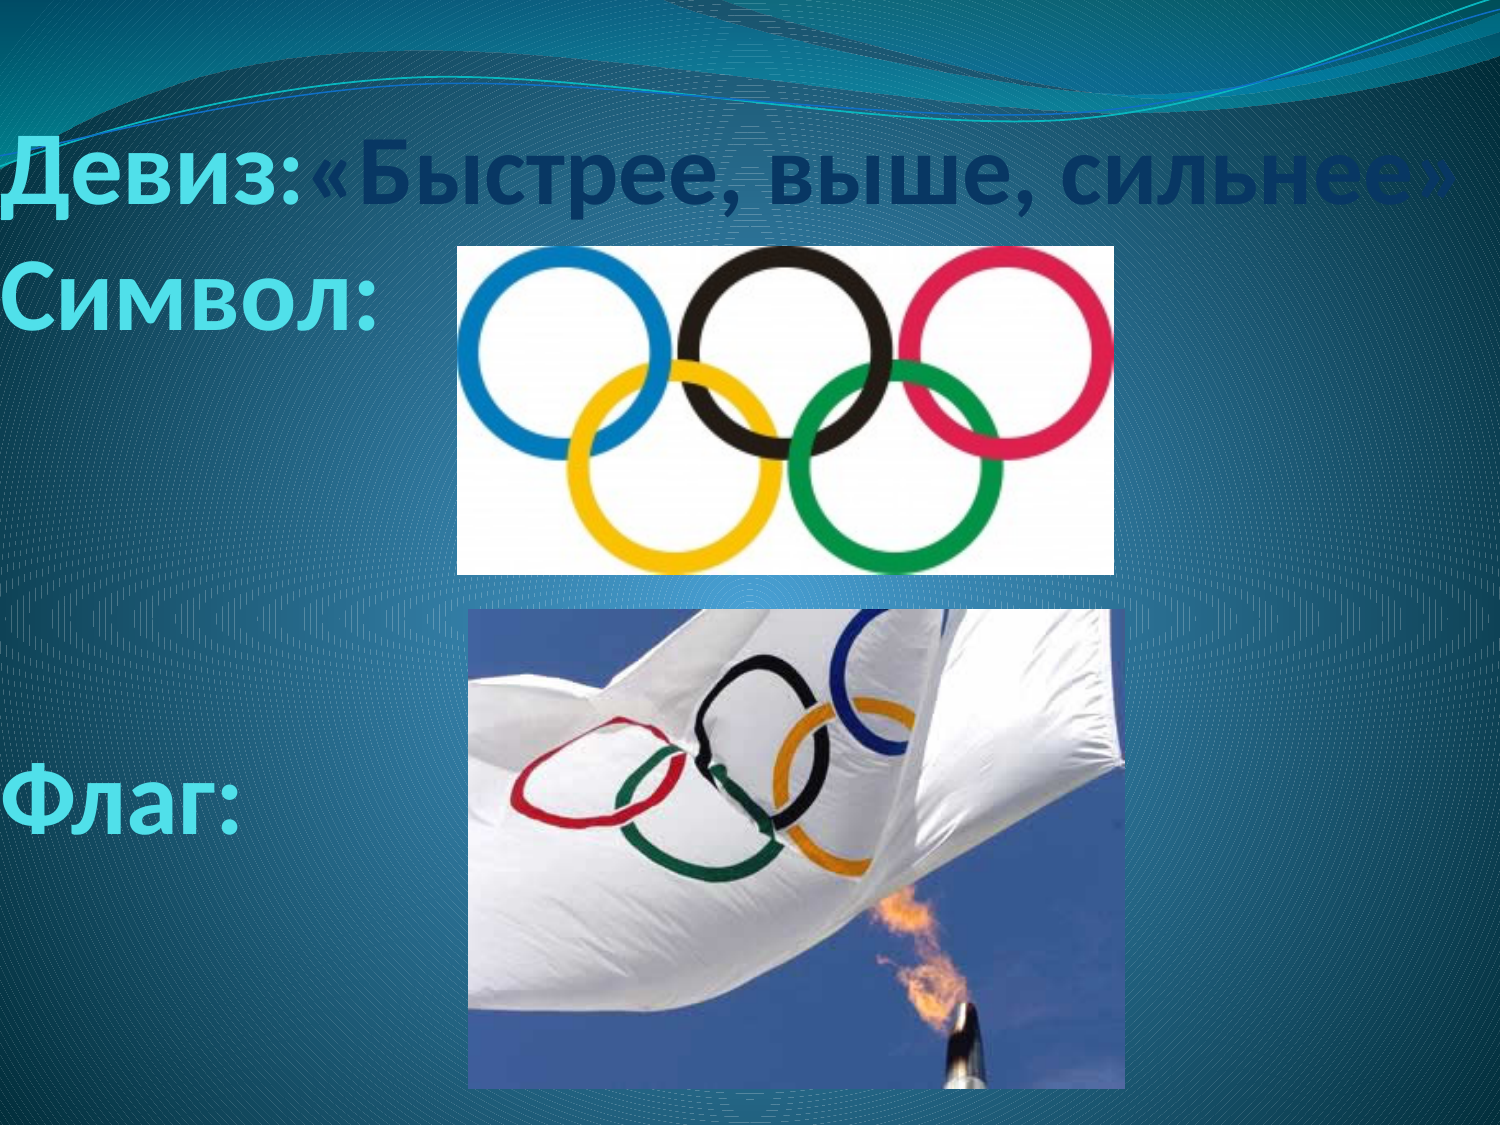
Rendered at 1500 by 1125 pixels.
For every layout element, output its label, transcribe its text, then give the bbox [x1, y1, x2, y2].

picture [456, 245, 1114, 575]
picture [468, 609, 1126, 1089]
title Девиз:«Быстрее, выше, сильнее» Символ: Флаг: [0, 82, 1477, 856]
